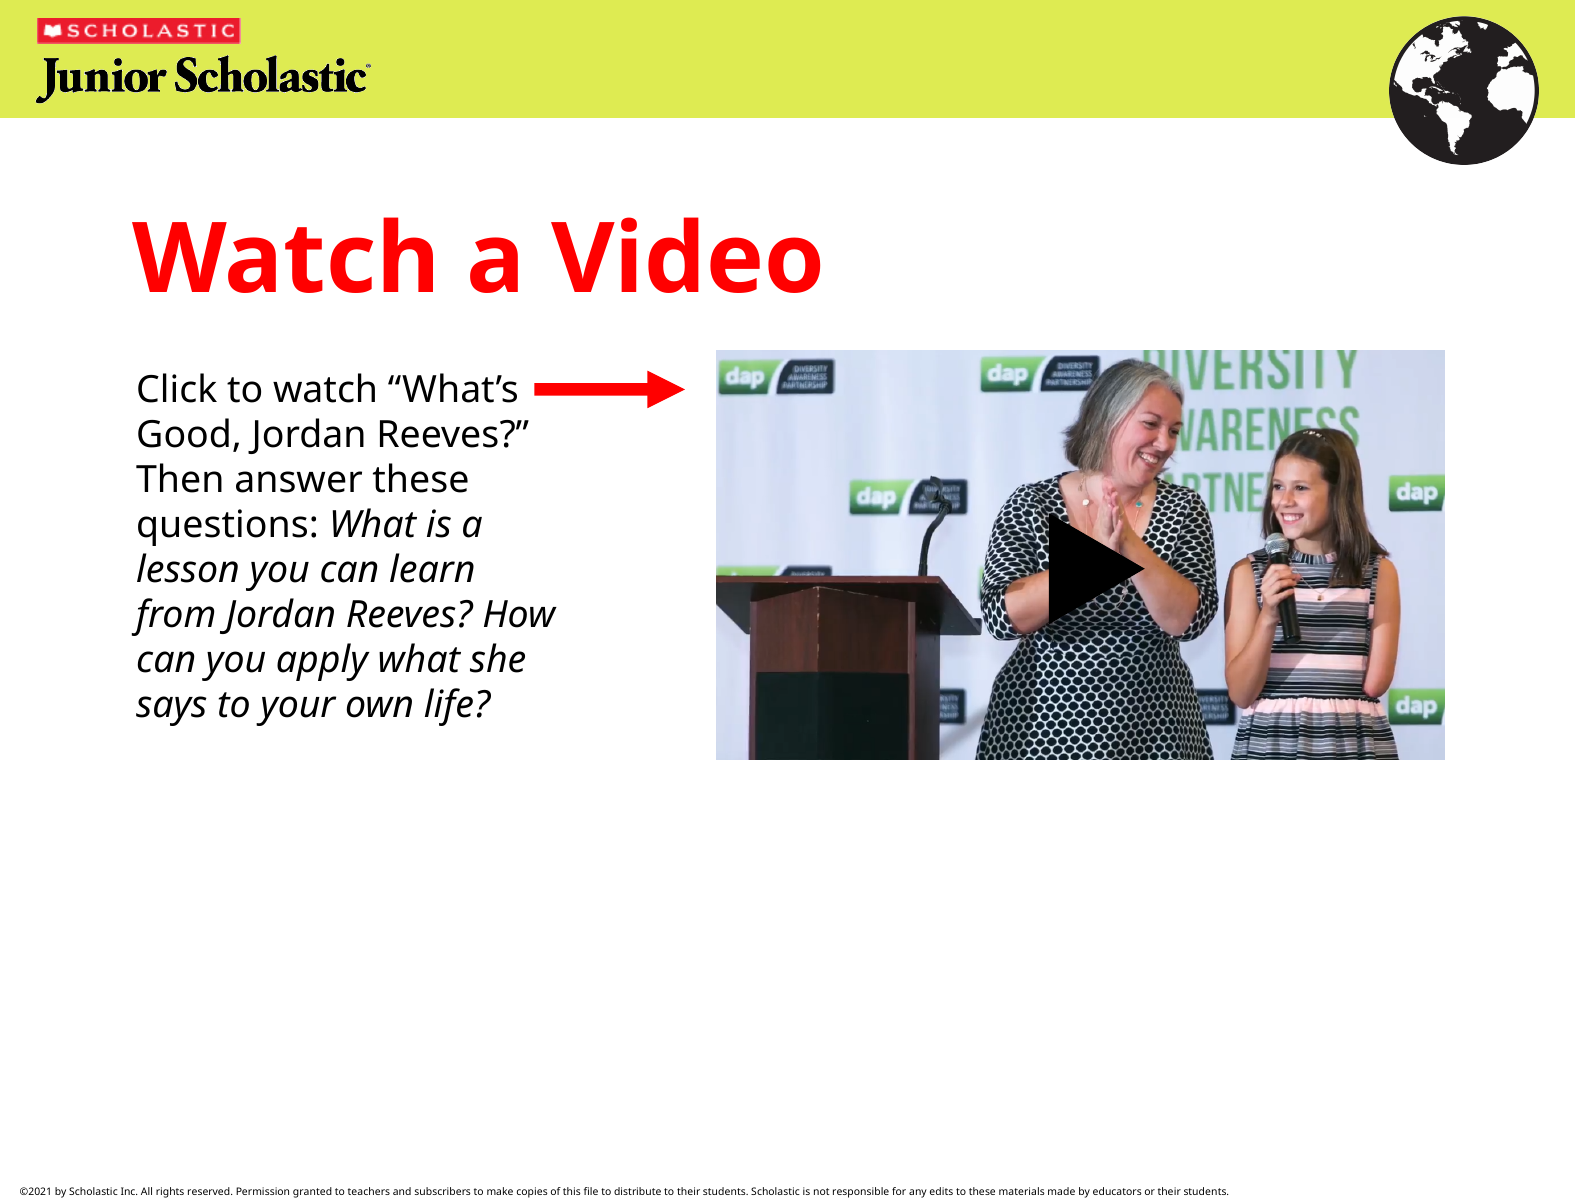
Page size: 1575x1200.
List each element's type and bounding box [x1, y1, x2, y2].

text_box [648, 299, 1499, 797]
picture [1389, 16, 1539, 165]
picture [8, 18, 402, 118]
